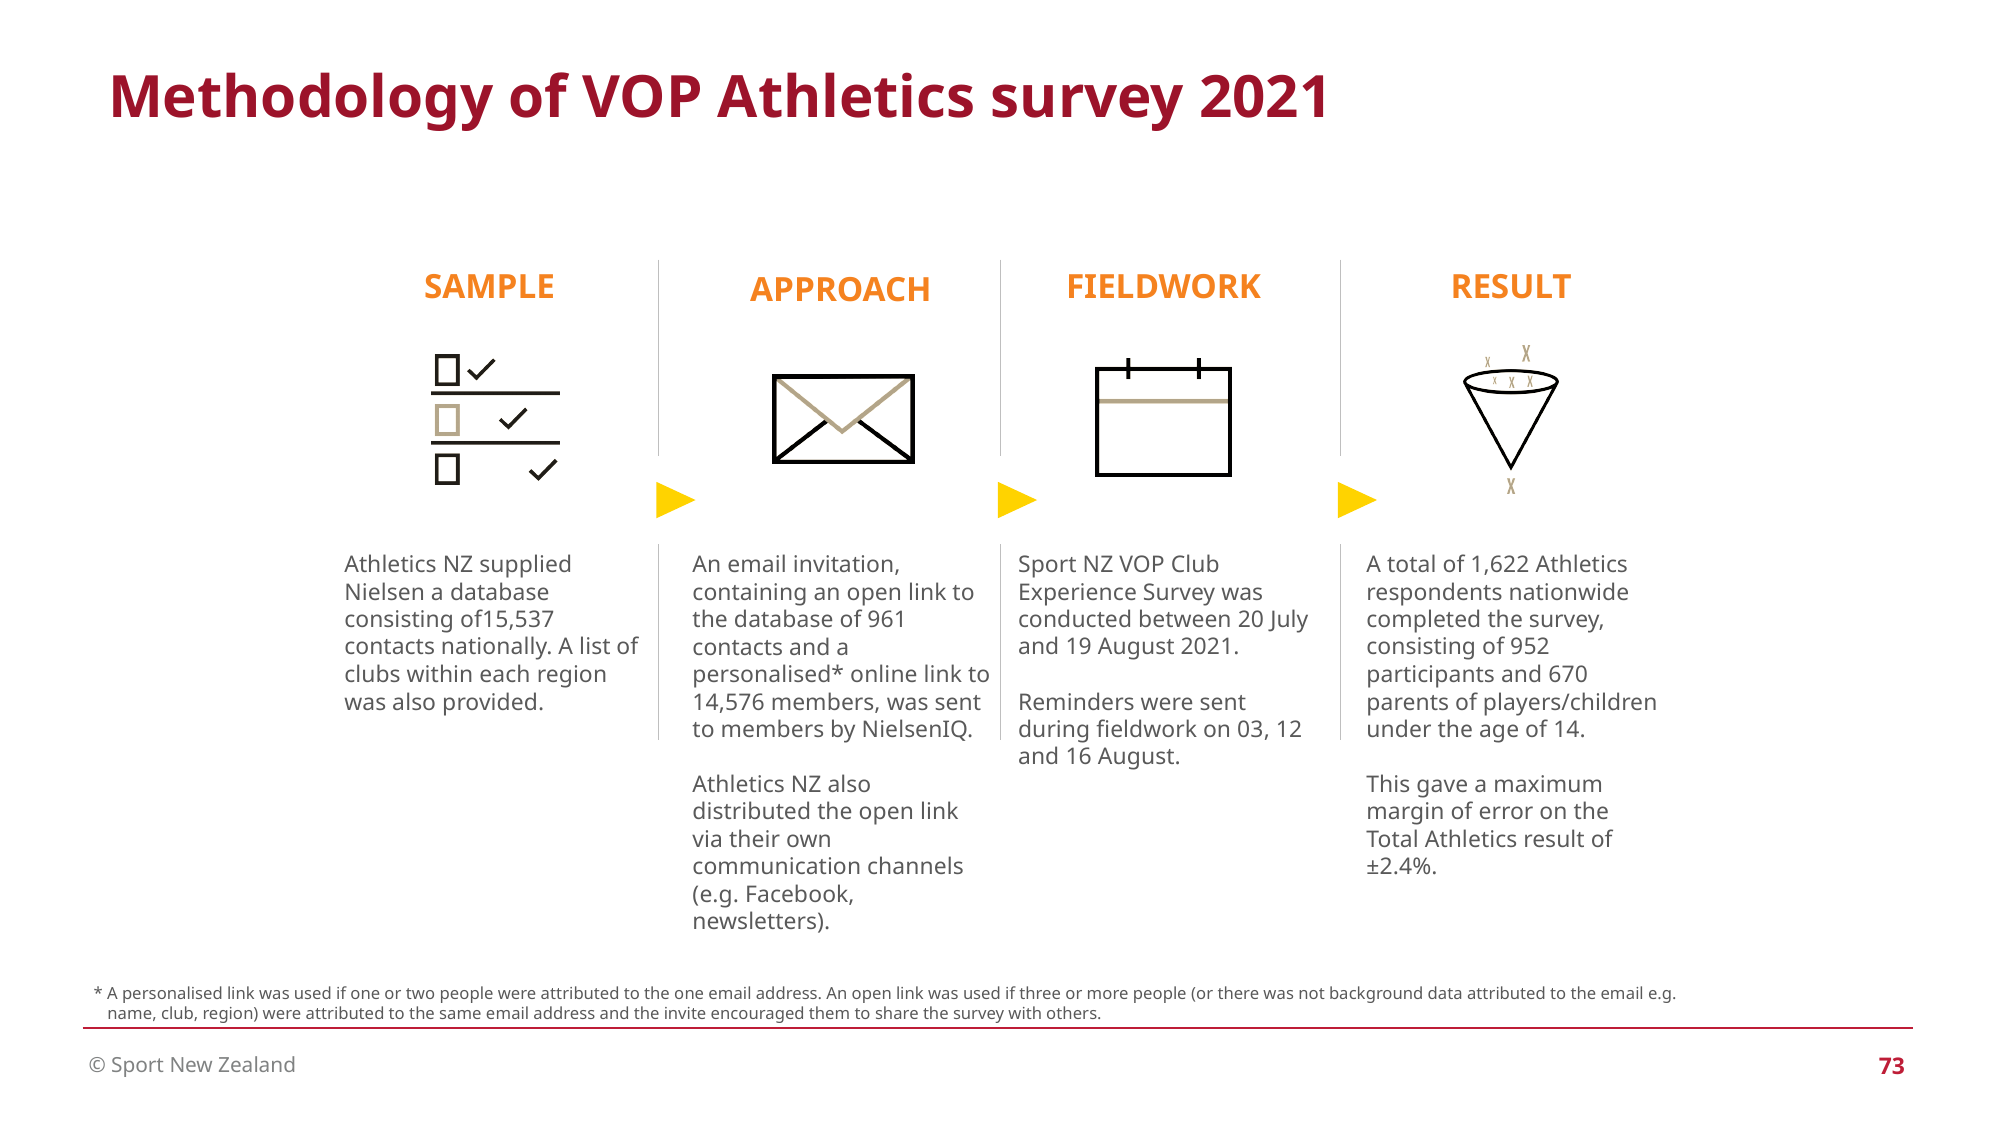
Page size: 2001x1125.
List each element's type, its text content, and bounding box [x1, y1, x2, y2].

title Methodology of VOP Athletics survey 2021 [93, 45, 1594, 138]
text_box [656, 259, 696, 741]
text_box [1015, 257, 1312, 477]
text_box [997, 259, 1037, 741]
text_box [329, 257, 655, 697]
text_box Sport NZ VOP Club Experience Survey was conducted between 20 July and 19 August 2021. Reminders were sent during fieldwork on 03, 12 and 16 August. [1009, 542, 1329, 777]
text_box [677, 260, 1009, 864]
text_box * A personalised link was used if one or two people were attributed to the one email address. An open link was used if three or more people (or there was not background data attributed to the email e.g. name, club, region) were attributed to the same email address and the invite encouraged them to share the survey with others. [78, 975, 1740, 1031]
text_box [1337, 257, 1677, 863]
